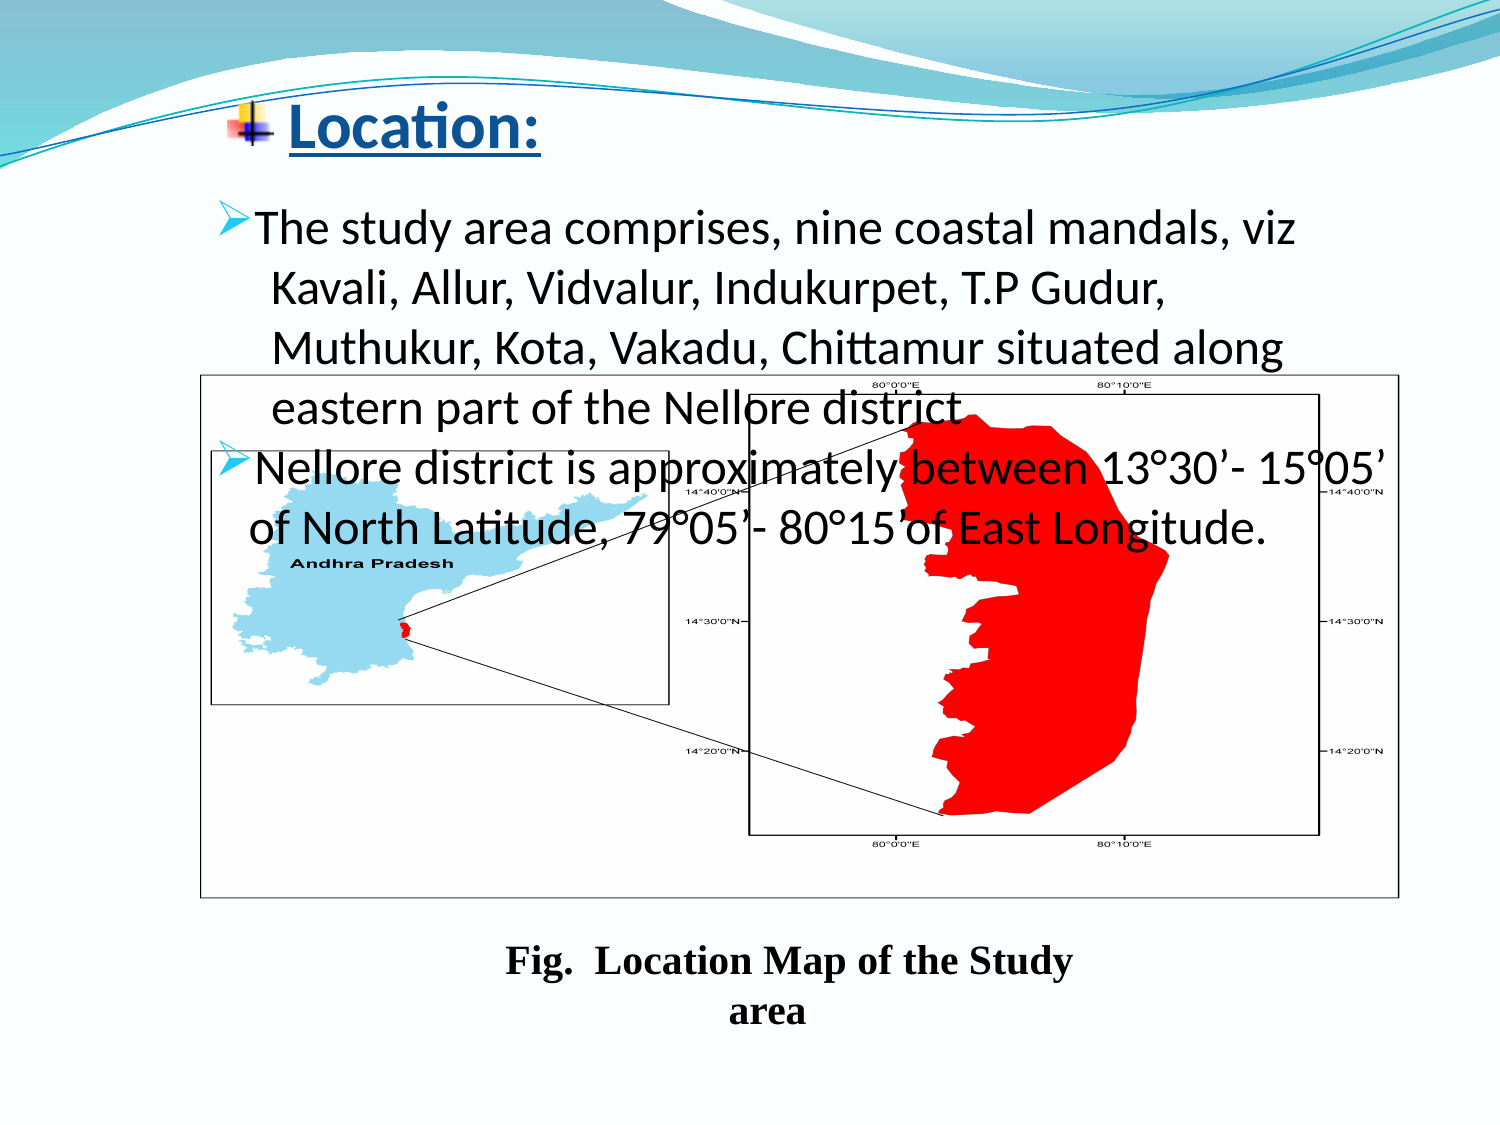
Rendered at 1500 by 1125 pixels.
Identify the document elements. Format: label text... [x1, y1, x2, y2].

text_box Fig. Location Map of the Study area [423, 950, 1112, 1016]
picture [227, 98, 274, 146]
picture [199, 374, 1401, 901]
title Chemical Parameters [1401, 376, 1407, 563]
text_box The study area comprises, nine coastal mandals, viz Kavali, Allur, Vidvalur, Indukurpet, T.P Gudur, Muthukur, Kota, Vakadu, Chittamur situated along eastern part of the Nellore district Nellore district is approximately between 13°30’- 15°05’ of North Latitude, 79°05’- 80°15’of East Longitude. [199, 187, 1413, 563]
text_box Location: [212, 74, 1413, 170]
